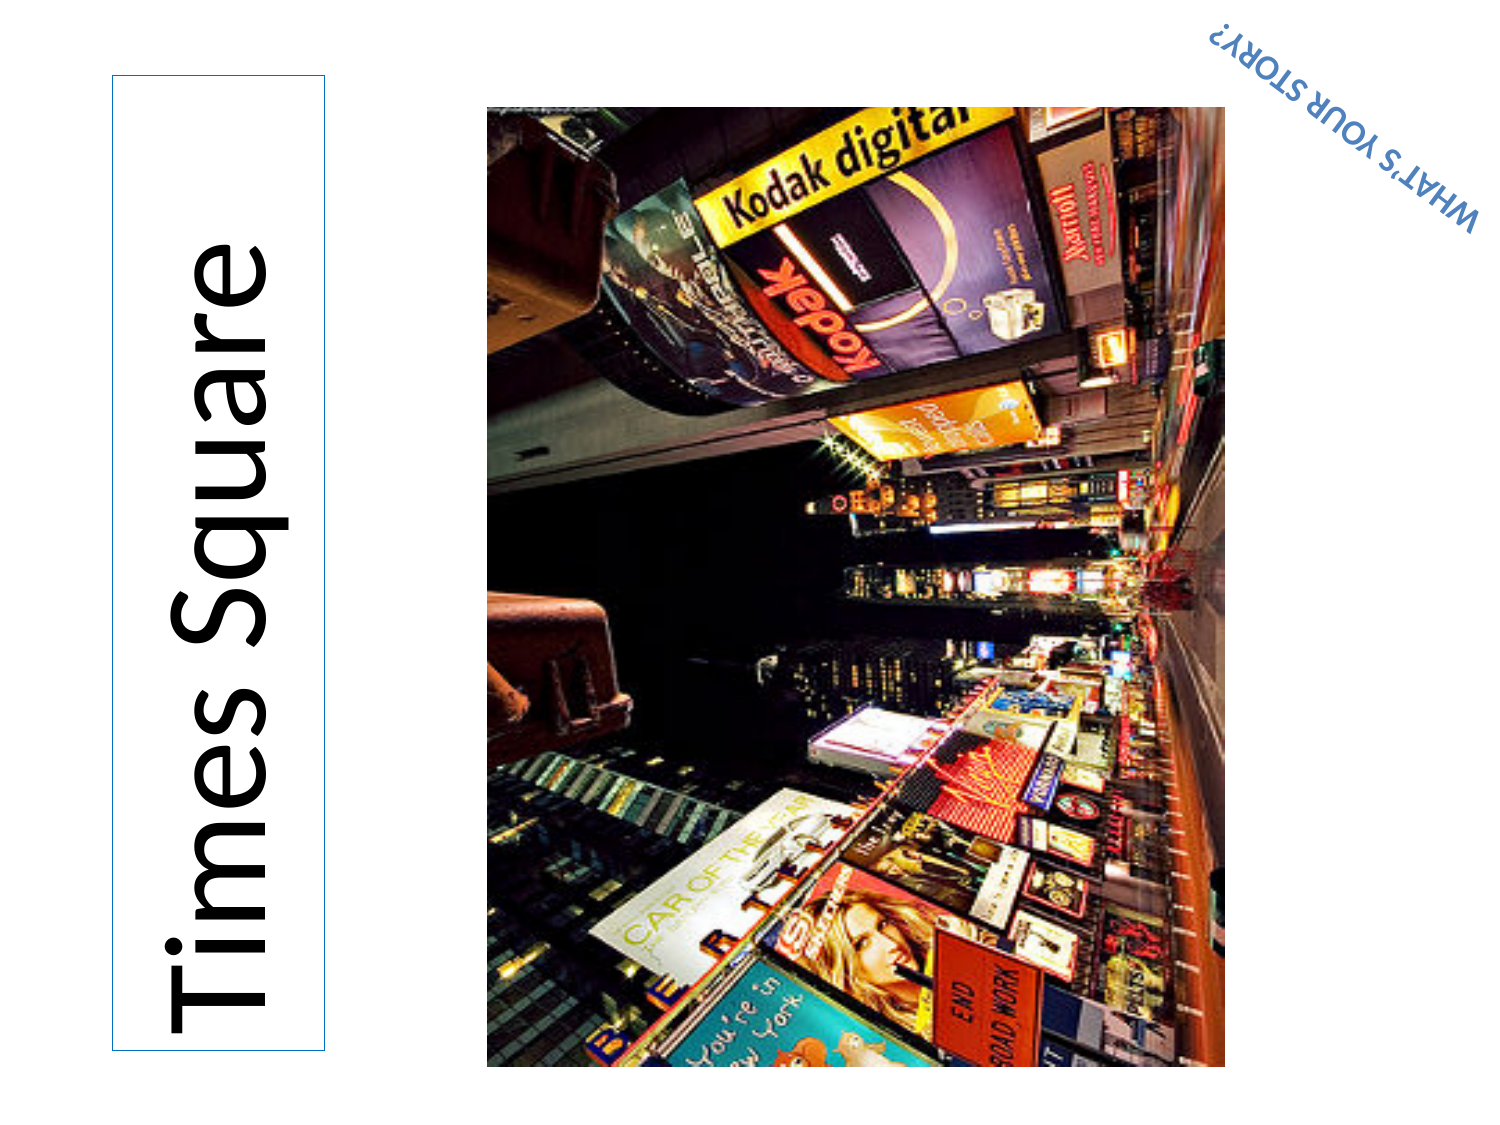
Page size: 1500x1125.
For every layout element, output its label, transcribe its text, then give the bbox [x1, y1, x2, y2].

list Times Square [112, 75, 325, 1051]
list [487, 107, 1226, 1067]
text_box What’s your story? [1162, 0, 1500, 276]
